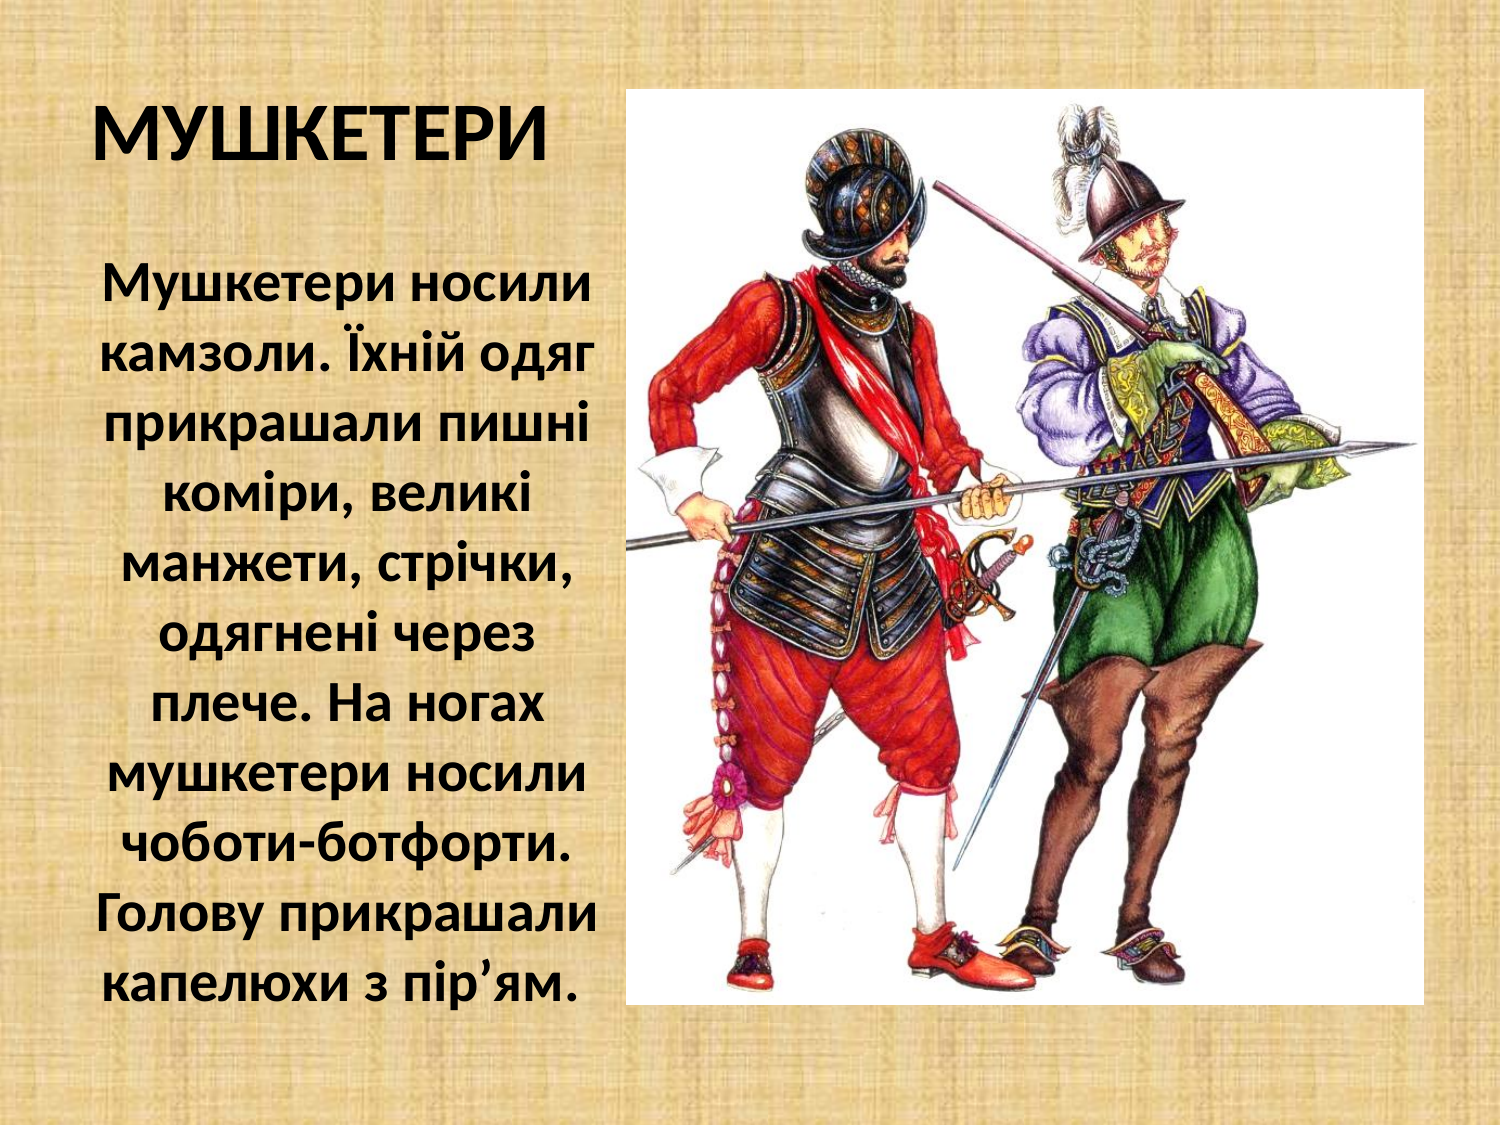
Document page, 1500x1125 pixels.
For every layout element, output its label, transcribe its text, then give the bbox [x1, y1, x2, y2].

title МУШКЕТЕРИ [75, 44, 569, 185]
picture [0, 0, 1500, 1125]
list Мушкетери носили камзоли. Їхній одяг прикрашали пишні коміри, великі манжети, стрічки, одягнені через плече. На ногах мушкетери носили чоботи-ботфорти. Голову прикрашали капелюхи з пір’ям. [75, 235, 621, 1005]
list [626, 89, 1425, 1006]
